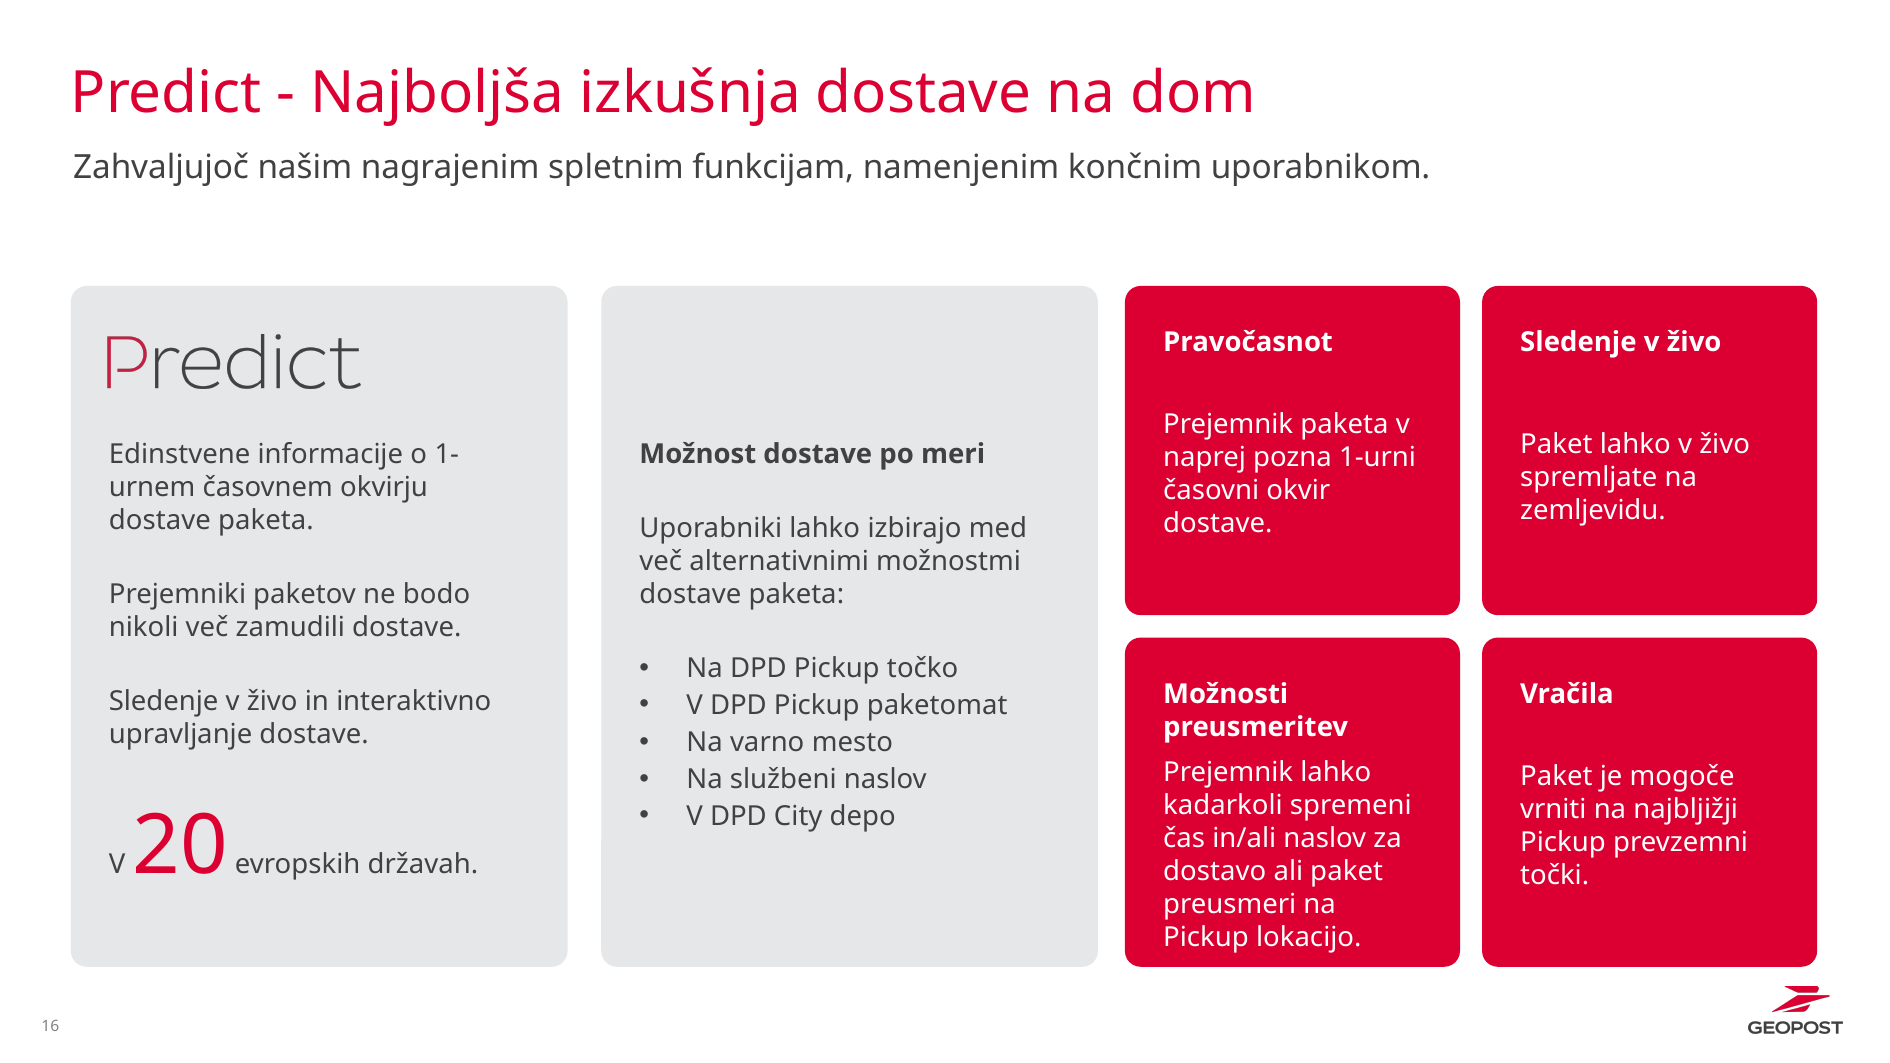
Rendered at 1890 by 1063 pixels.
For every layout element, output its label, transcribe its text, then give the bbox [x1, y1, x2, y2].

title Predict - Najboljša izkušnja dostave na dom [70, 47, 1867, 107]
text_box Sledenje v živo Paket lahko v živo spremljate na zemljevidu. [1482, 285, 1818, 616]
text_box Pravočasnot Prejemnik paketa v naprej pozna 1-urni časovni okvir dostave. [1124, 285, 1461, 616]
picture [107, 334, 361, 389]
text_box Edinstvene informacije o 1-urnem časovnem okvirju dostave paketa. Prejemniki paketov ne bodo nikoli več zamudili dostave. Sledenje v živo in interaktivno upravljanje dostave. V 20 evropskih državah. [70, 285, 568, 967]
picture [1748, 986, 1843, 1034]
text_box Vračila Paket je mogoče vrniti na najbljižji Pickup prevzemni točki. [1482, 637, 1818, 967]
text_box Možnosti preusmeritev Prejemnik lahko kadarkoli spremeni čas in/ali naslov za dostavo ali paket preusmeri na Pickup lokacijo. [1124, 637, 1461, 967]
slide_number 16 [14, 1009, 60, 1038]
text_box Možnost dostave po meri Uporabniki lahko izbirajo med več alternativnimi možnostmi dostave paketa: Na DPD Pickup točko V DPD Pickup paketomat Na varno mesto Na službeni naslov V DPD City depo [601, 285, 1098, 967]
text_box Zahvaljujoč našim nagrajenim spletnim funkcijam, namenjenim končnim uporabnikom. [58, 137, 1822, 193]
